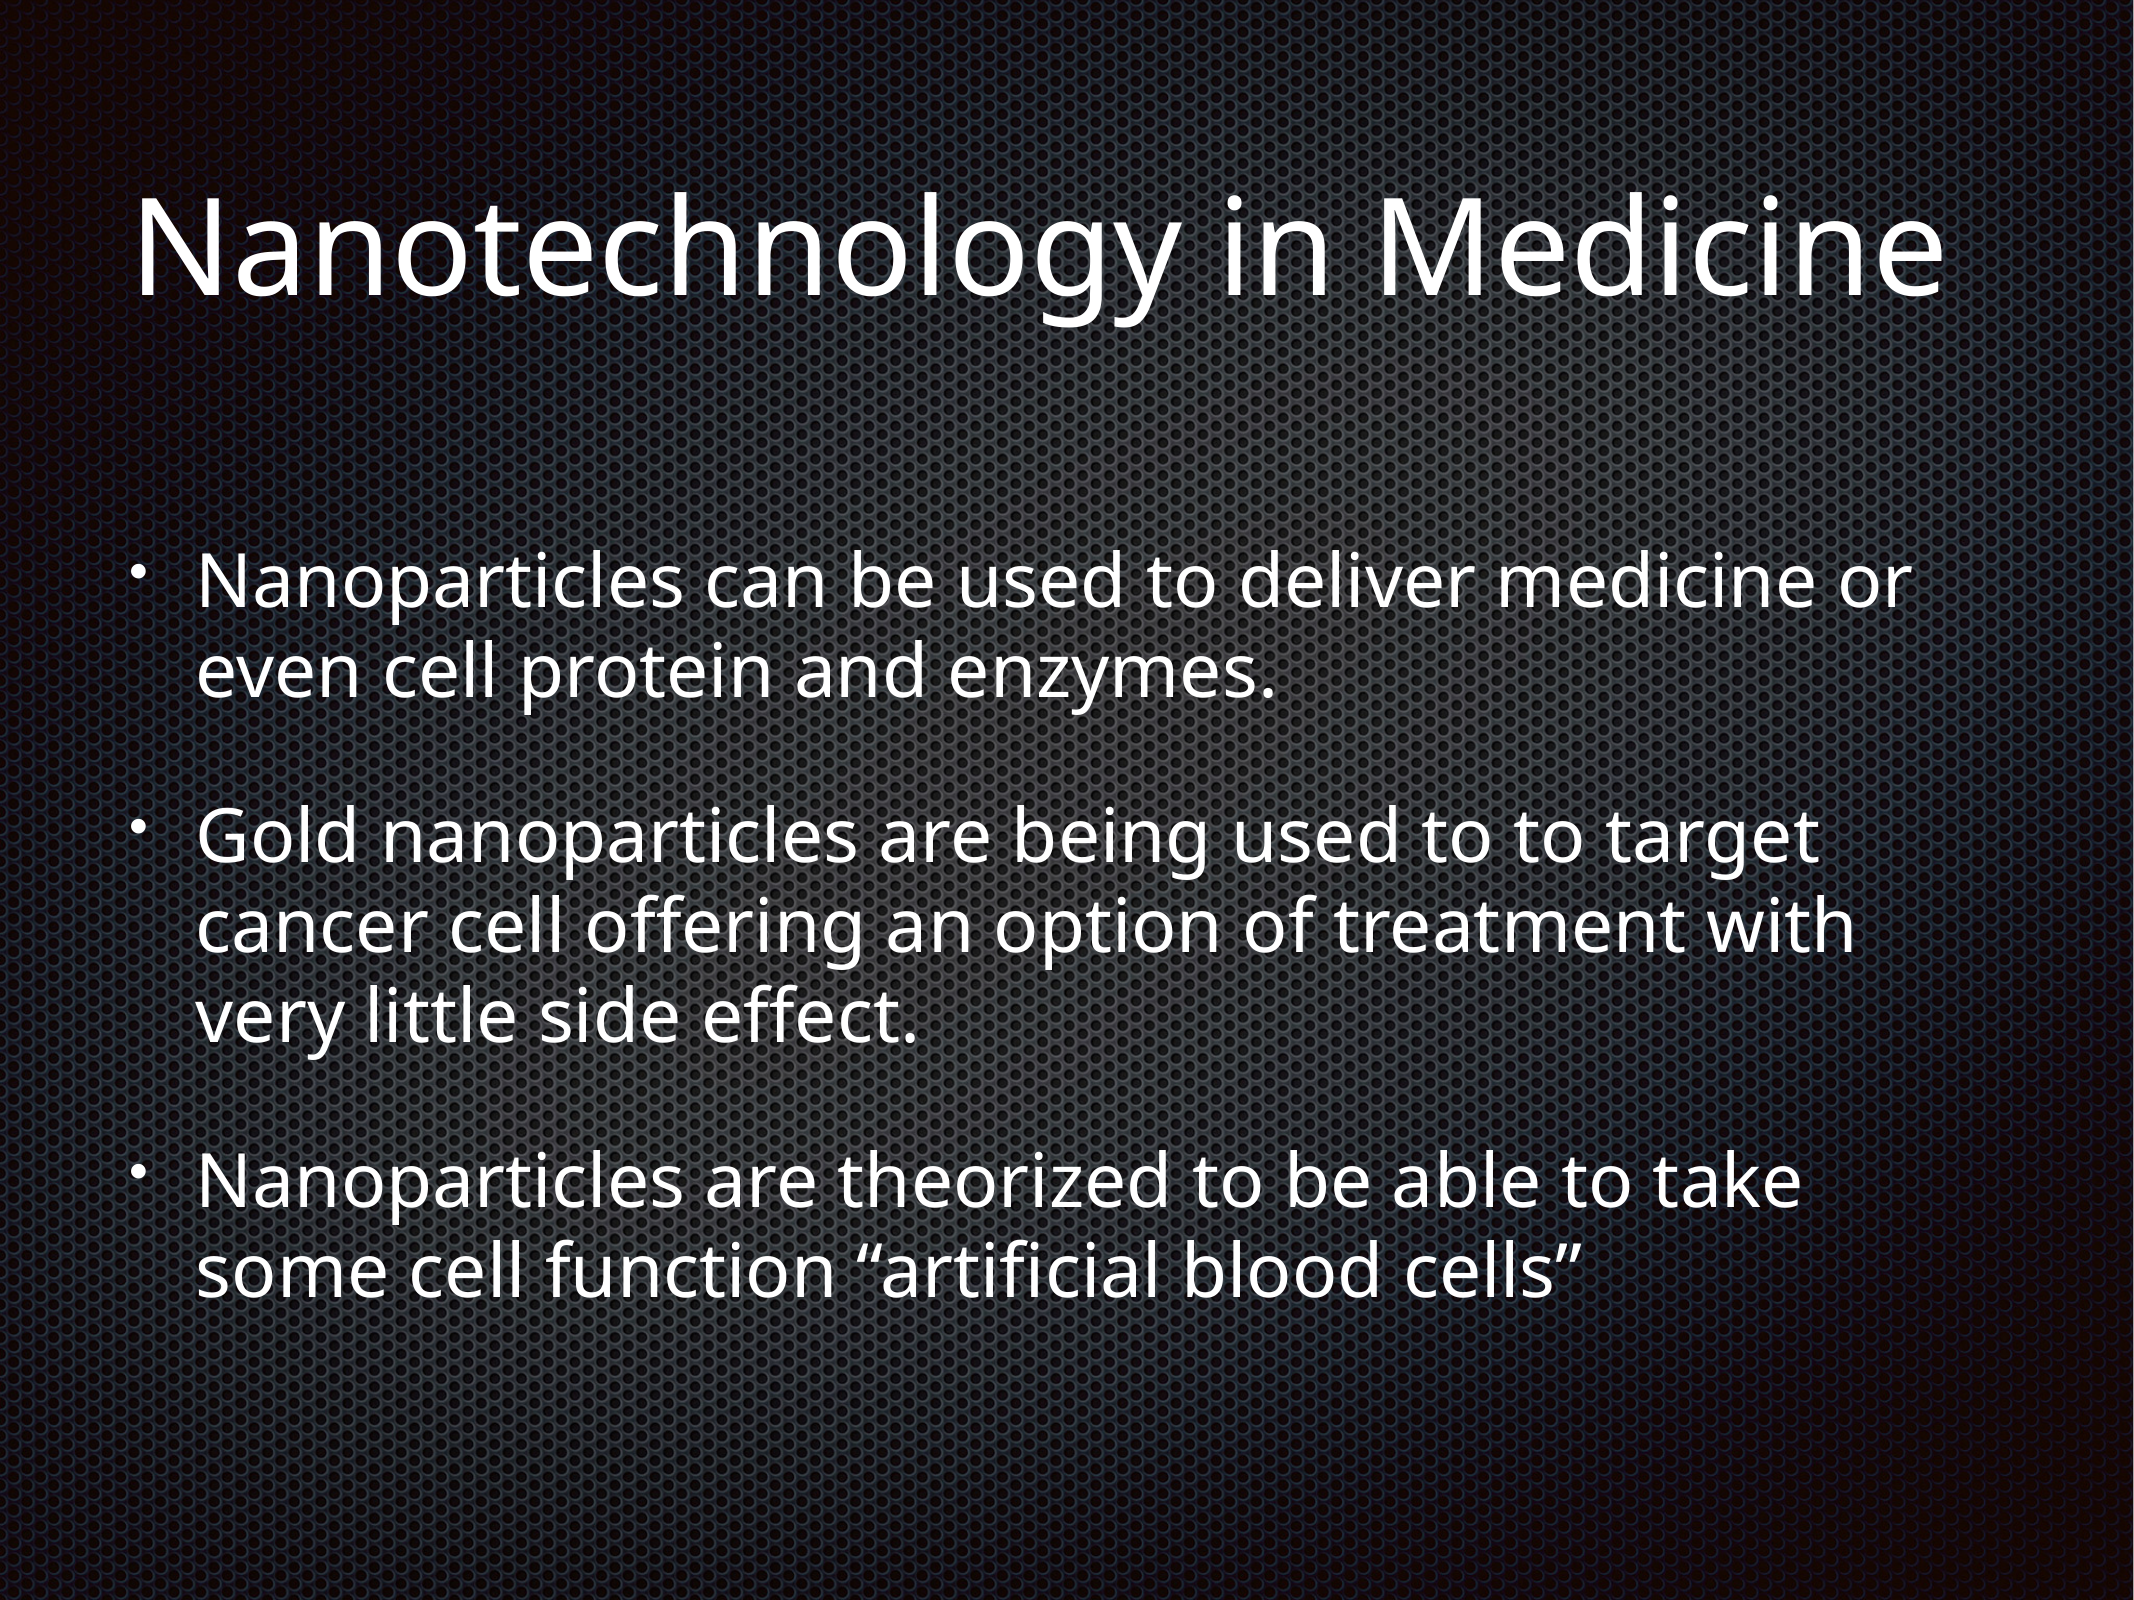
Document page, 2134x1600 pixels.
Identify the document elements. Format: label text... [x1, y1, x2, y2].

title Nanotechnology in Medicine [128, 41, 2005, 443]
list Nanoparticles can be used to deliver medicine or even cell protein and enzymes. Gold nanoparticles are being used to to target cancer cell offering an option of treatment with very little side effect. Nanoparticles are theorized to be able to take some cell function “artificial blood cells” [128, 453, 2005, 1393]
picture [0, 0, 2134, 1600]
